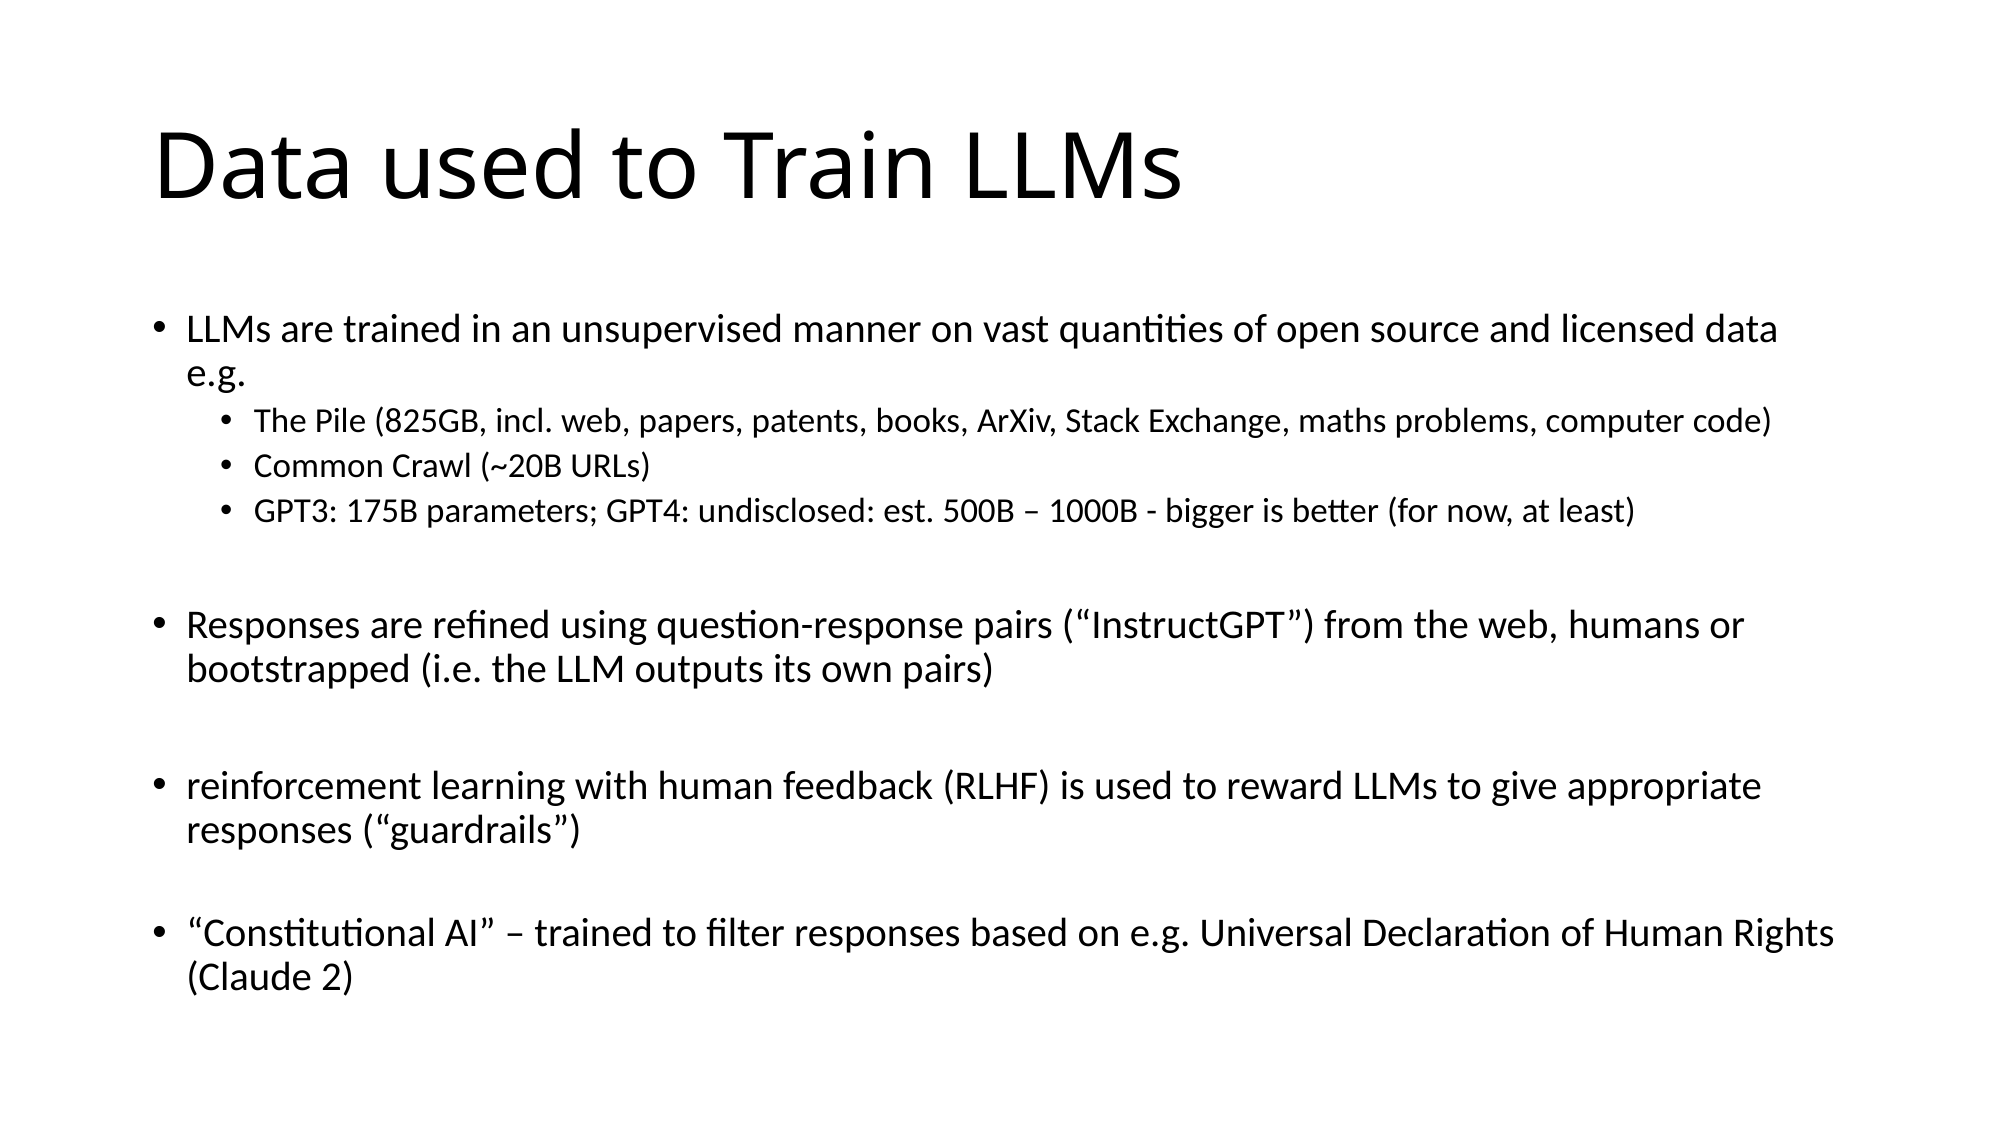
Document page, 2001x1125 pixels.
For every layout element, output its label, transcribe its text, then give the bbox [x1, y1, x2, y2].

list LLMs are trained in an unsupervised manner on vast quantities of open source and licensed data e.g. The Pile (825GB, incl. web, papers, patents, books, ArXiv, Stack Exchange, maths problems, computer code) Common Crawl (~20B URLs) GPT3: 175B parameters; GPT4: undisclosed: est. 500B – 1000B - bigger is better (for now, at least) Responses are refined using question-response pairs (“InstructGPT”) from the web, humans or bootstrapped (i.e. the LLM outputs its own pairs) reinforcement learning with human feedback (RLHF) is used to reward LLMs to give appropriate responses (“guardrails”) “Constitutional AI” – trained to filter responses based on e.g. Universal Declaration of Human Rights (Claude 2) [137, 299, 1863, 1014]
title Data used to Train LLMs [137, 59, 1863, 278]
